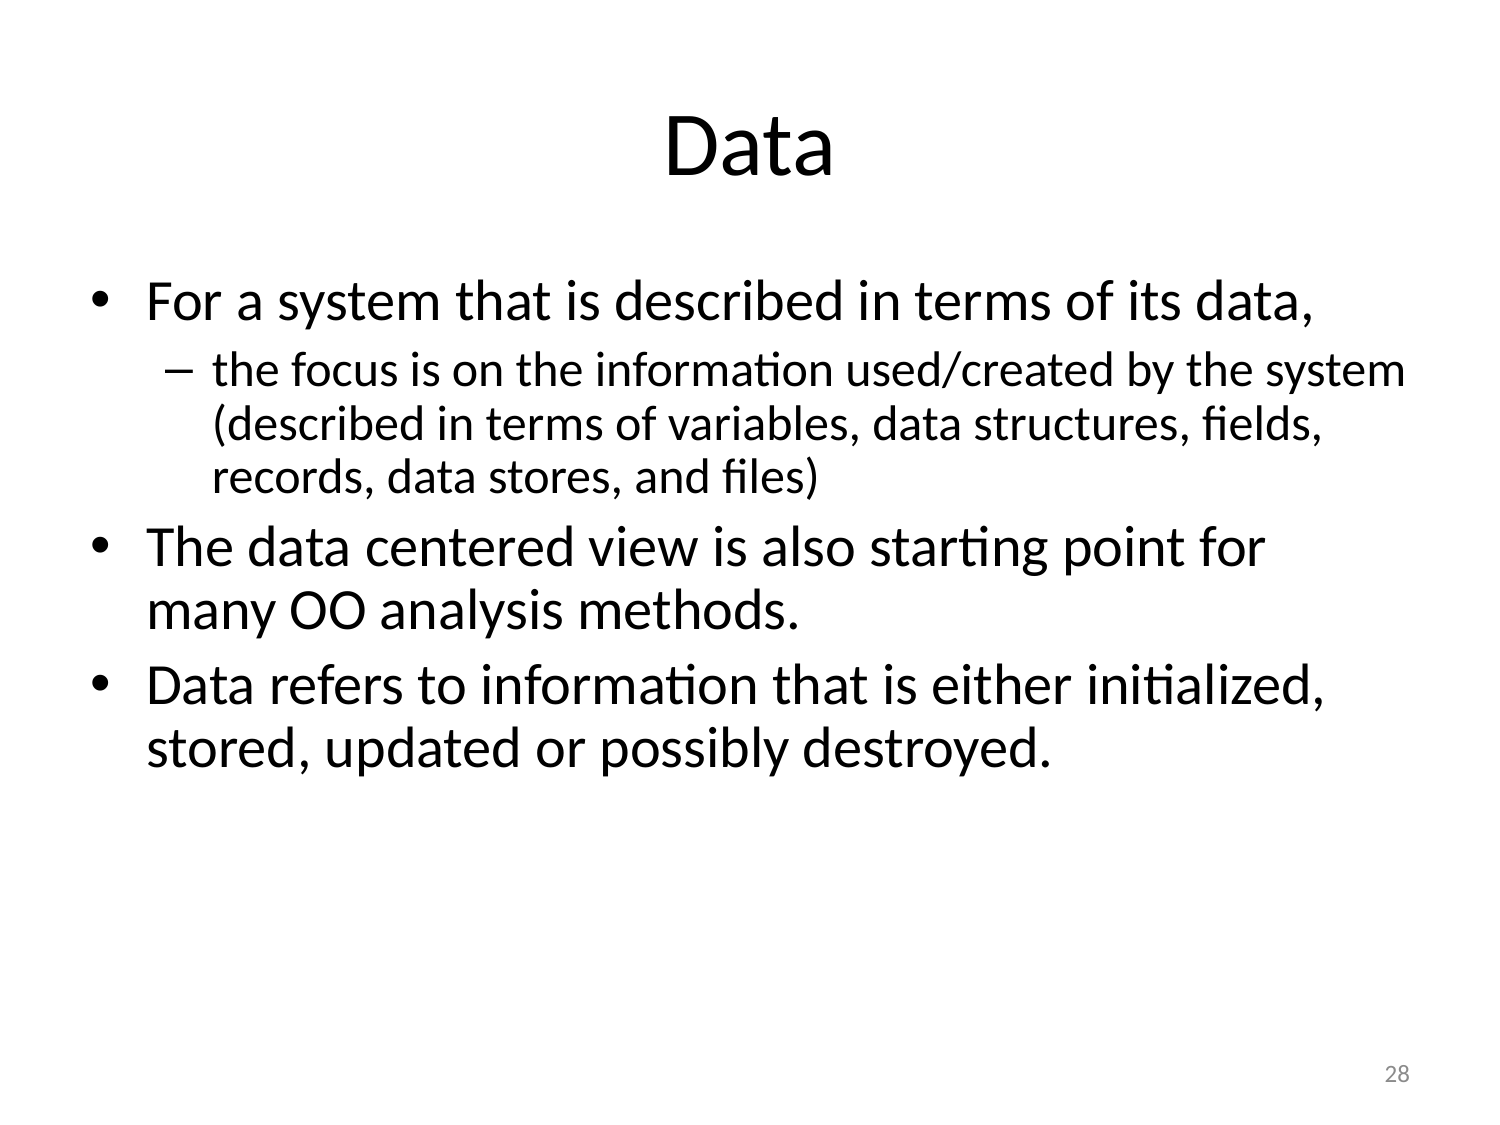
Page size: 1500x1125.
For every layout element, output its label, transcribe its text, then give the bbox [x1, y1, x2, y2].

title Data [75, 45, 1425, 233]
slide_number 28 [1074, 1042, 1425, 1103]
list For a system that is described in terms of its data, the focus is on the information used/created by the system (described in terms of variables, data structures, fields, records, data stores, and files) The data centered view is also starting point for many OO analysis methods. Data refers to information that is either initialized, stored, updated or possibly destroyed. [75, 262, 1425, 1005]
